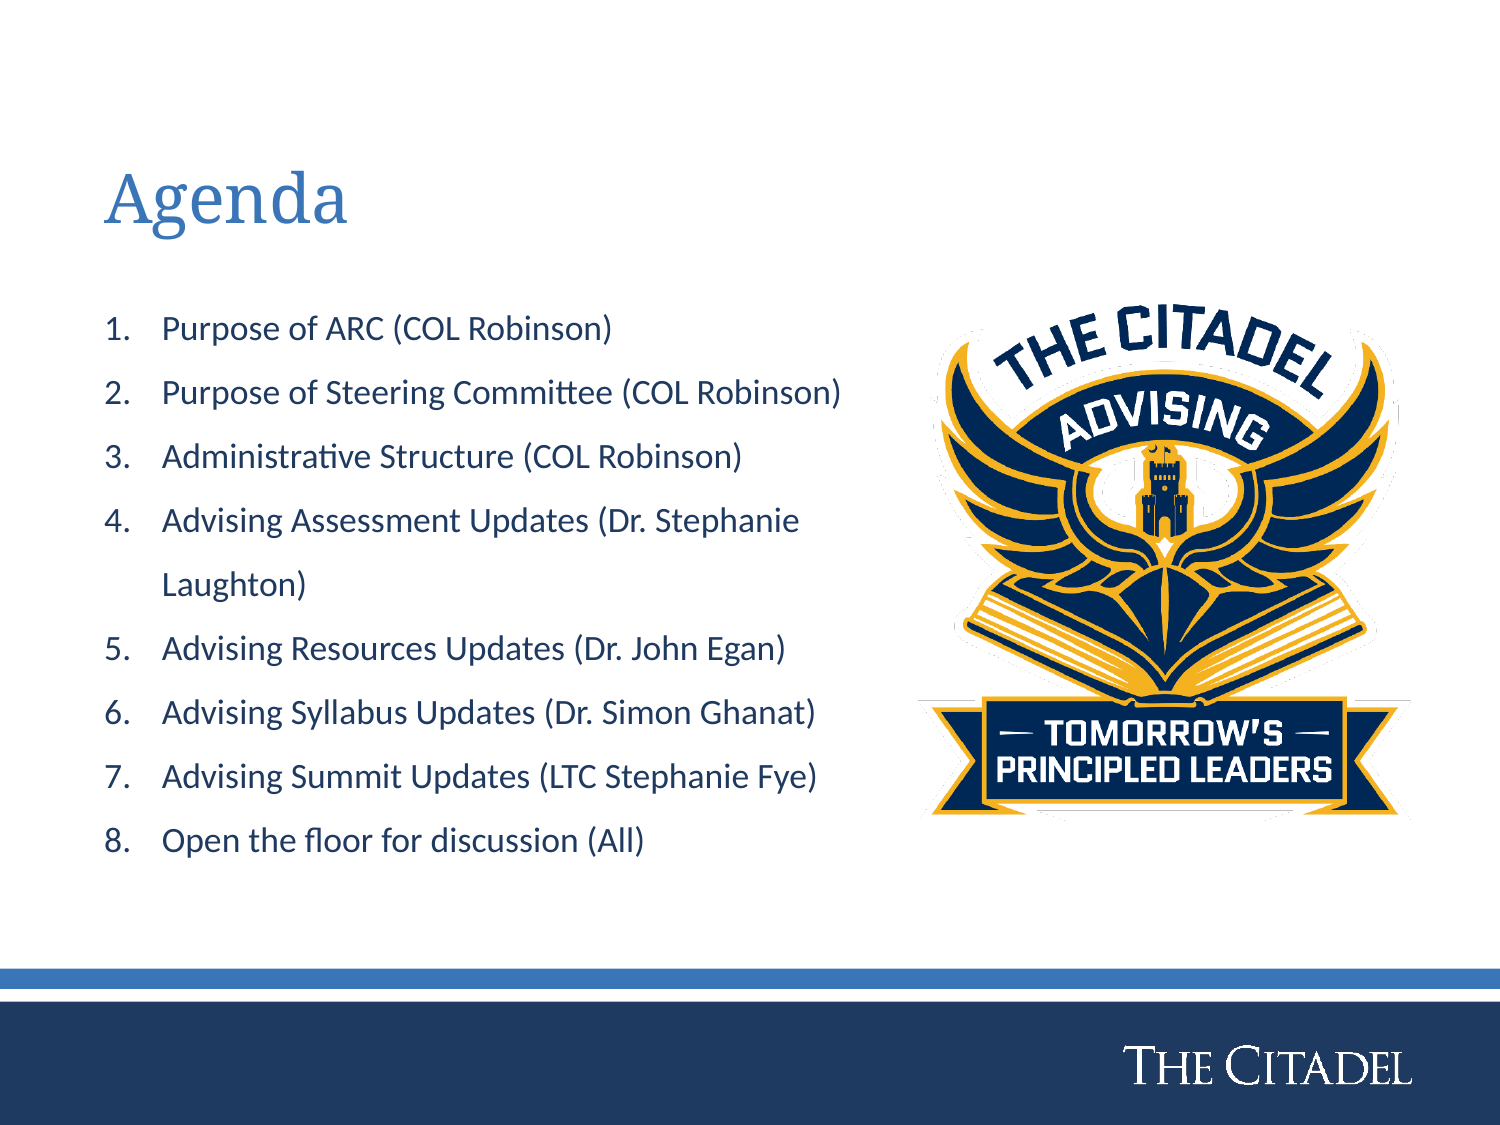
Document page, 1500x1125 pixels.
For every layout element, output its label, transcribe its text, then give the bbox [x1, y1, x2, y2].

picture [1123, 1045, 1412, 1085]
title Agenda [89, 59, 1412, 247]
picture [918, 304, 1411, 821]
list Purpose of ARC (COL Robinson) Purpose of Steering Committee (COL Robinson) Administrative Structure (COL Robinson) Advising Assessment Updates (Dr. Stephanie Laughton) Advising Resources Updates (Dr. John Egan) Advising Syllabus Updates (Dr. Simon Ghanat) Advising Summit Updates (LTC Stephanie Fye) Open the floor for discussion (All) [89, 276, 863, 933]
